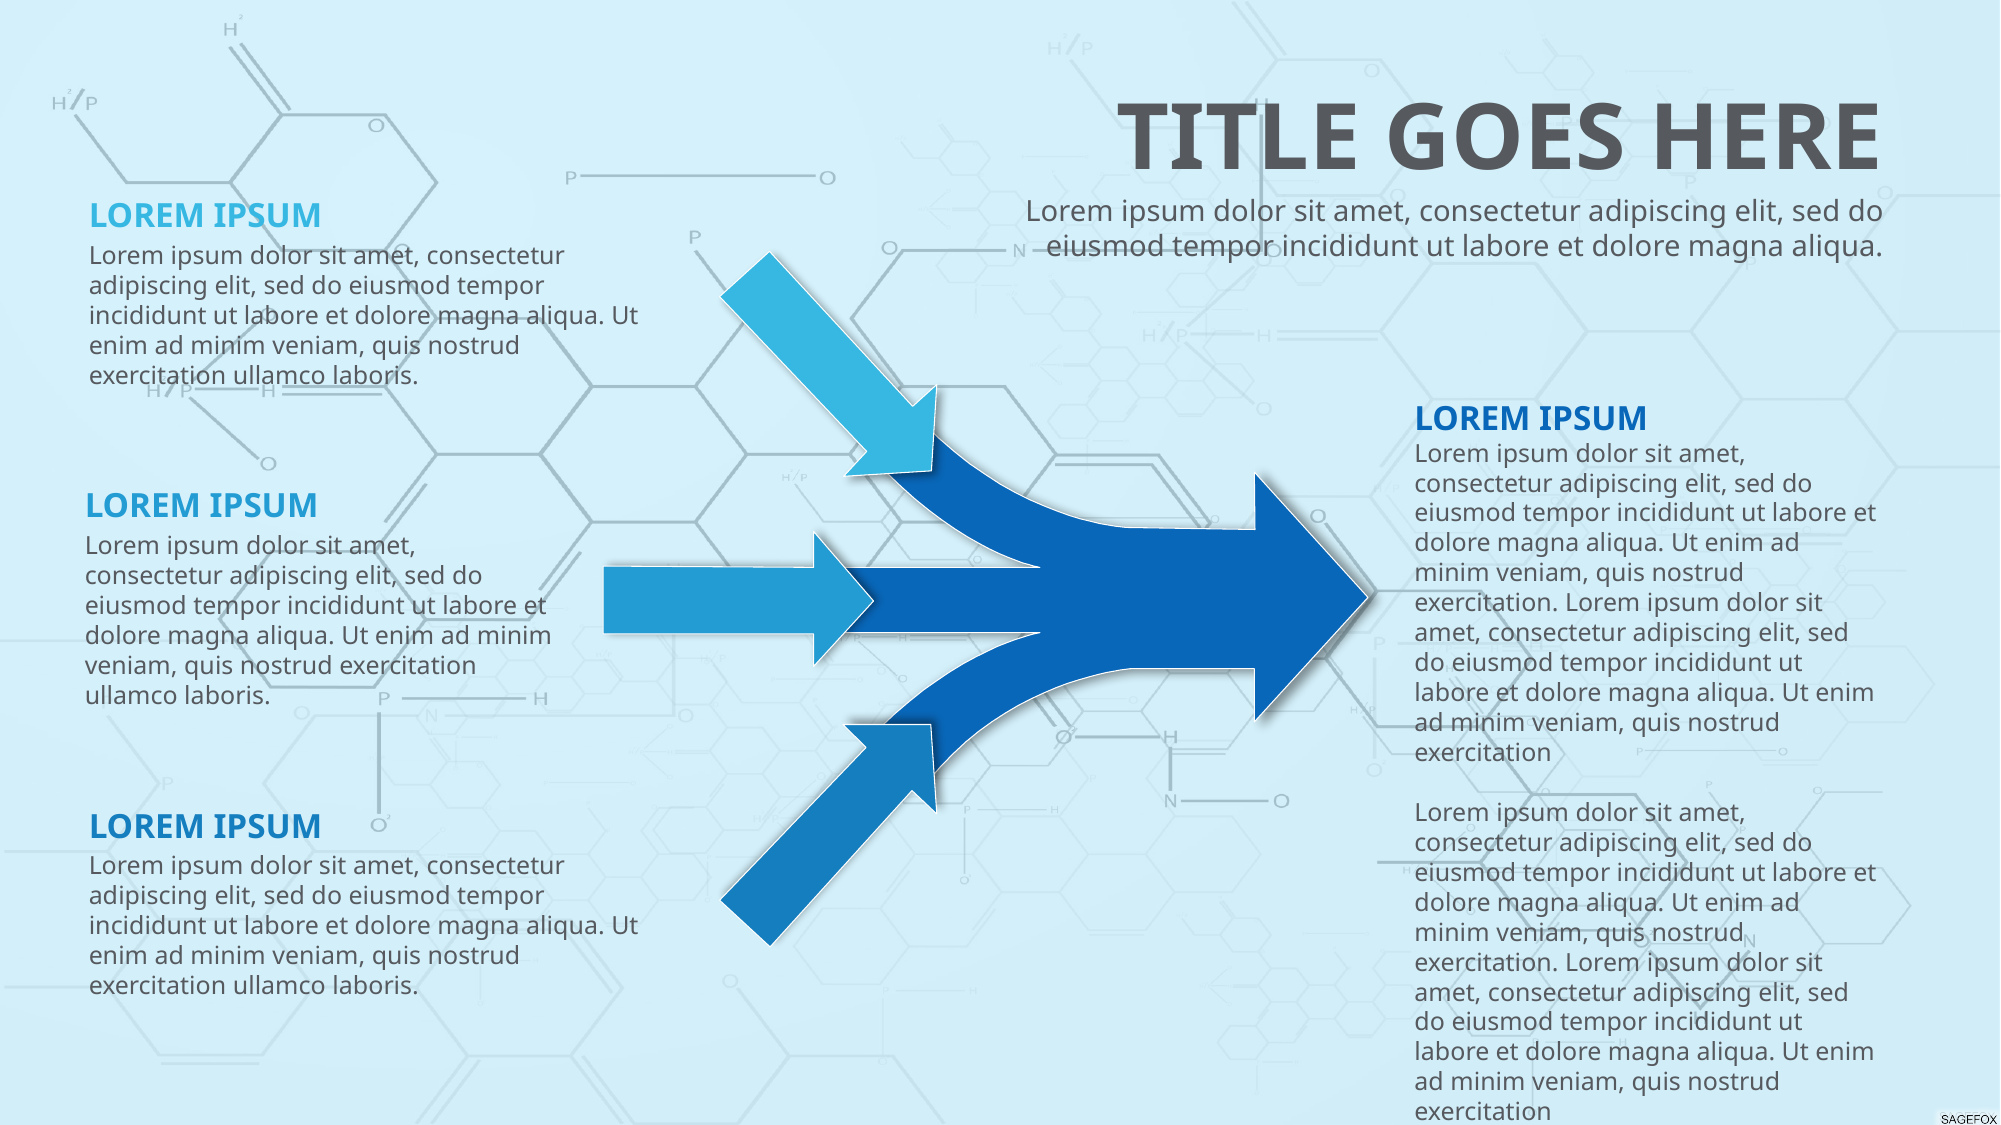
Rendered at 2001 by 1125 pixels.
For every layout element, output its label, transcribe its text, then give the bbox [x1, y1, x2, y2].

text_box LOREM IPSUM Lorem ipsum dolor sit amet, consectetur adipiscing elit, sed do eiusmod tempor incididunt ut labore et dolore magna aliqua. Ut enim ad minim veniam, quis nostrud exercitation ullamco laboris. [73, 187, 677, 397]
text_box [719, 251, 937, 477]
text_box [603, 531, 874, 667]
text_box [860, 441, 1369, 764]
picture [1938, 1114, 1999, 1125]
text_box [719, 724, 937, 947]
text_box LOREM IPSUM Lorem ipsum dolor sit amet, consectetur adipiscing elit, sed do eiusmod tempor incididunt ut labore et dolore magna aliqua. Ut enim ad minim veniam, quis nostrud exercitation. Lorem ipsum dolor sit amet, consectetur adipiscing elit, sed do eiusmod tempor incididunt ut labore et dolore magna aliqua. Ut enim ad minim veniam, quis nostrud exercitation Lorem ipsum dolor sit amet, consectetur adipiscing elit, sed do eiusmod tempor incididunt ut labore et dolore magna aliqua. Ut enim ad minim veniam, quis nostrud exercitation. Lorem ipsum dolor sit amet, consectetur adipiscing elit, sed do eiusmod tempor incididunt ut labore et dolore magna aliqua. Ut enim ad minim veniam, quis nostrud exercitation [1399, 389, 1897, 1125]
text_box LOREM IPSUM Lorem ipsum dolor sit amet, consectetur adipiscing elit, sed do eiusmod tempor incididunt ut labore et dolore magna aliqua. Ut enim ad minim veniam, quis nostrud exercitation ullamco laboris. [73, 797, 677, 1007]
text_box LOREM IPSUM Lorem ipsum dolor sit amet, consectetur adipiscing elit, sed do eiusmod tempor incididunt ut labore et dolore magna aliqua. Ut enim ad minim veniam, quis nostrud exercitation ullamco laboris. [69, 477, 570, 717]
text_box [944, 70, 1899, 271]
